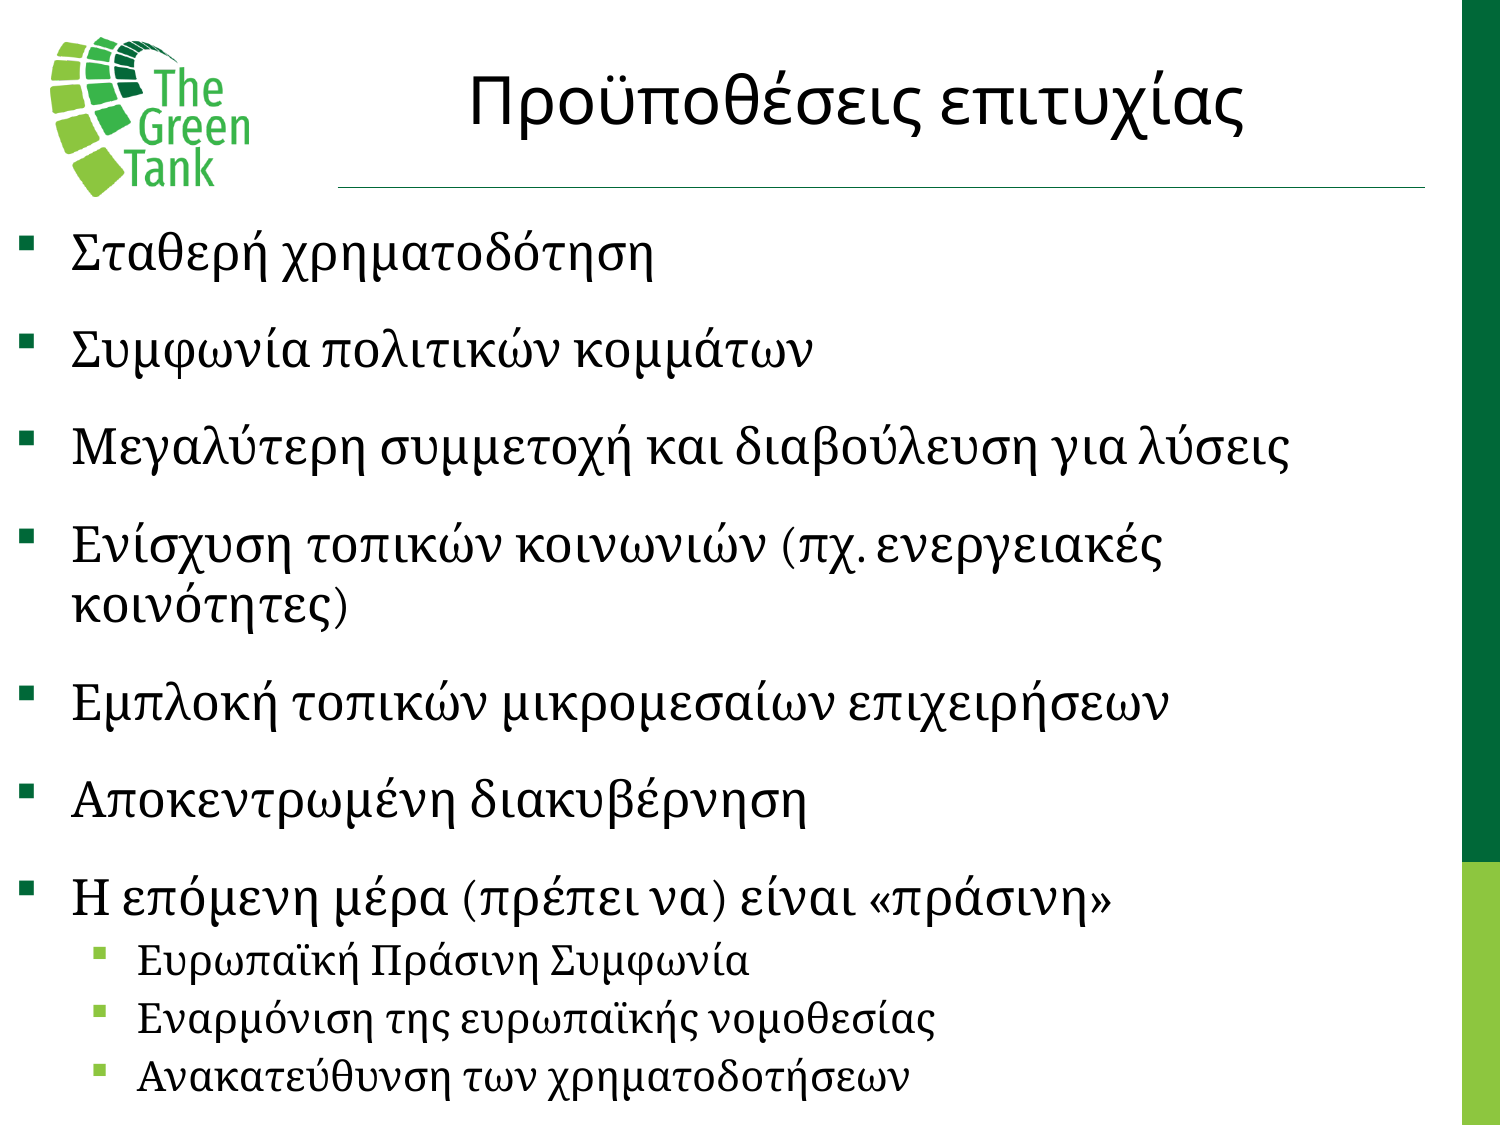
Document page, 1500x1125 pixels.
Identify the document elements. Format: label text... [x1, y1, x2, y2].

picture [50, 37, 249, 197]
title Προϋποθέσεις επιτυχίας [249, 50, 1463, 150]
list Σταθερή χρηματοδότηση Συμφωνία πολιτικών κομμάτων Μεγαλύτερη συμμετοχή και διαβούλευση για λύσεις Ενίσχυση τοπικών κοινωνιών (πχ. ενεργειακές κοινότητες) Εμπλοκή τοπικών μικρομεσαίων επιχειρήσεων Αποκεντρωμένη διακυβέρνηση Η επόμενη μέρα (πρέπει να) είναι «πράσινη» Ευρωπαϊκή Πράσινη Συμφωνία Εναρμόνιση της ευρωπαϊκής νομοθεσίας Ανακατεύθυνση των χρηματοδοτήσεων [0, 212, 1463, 1082]
